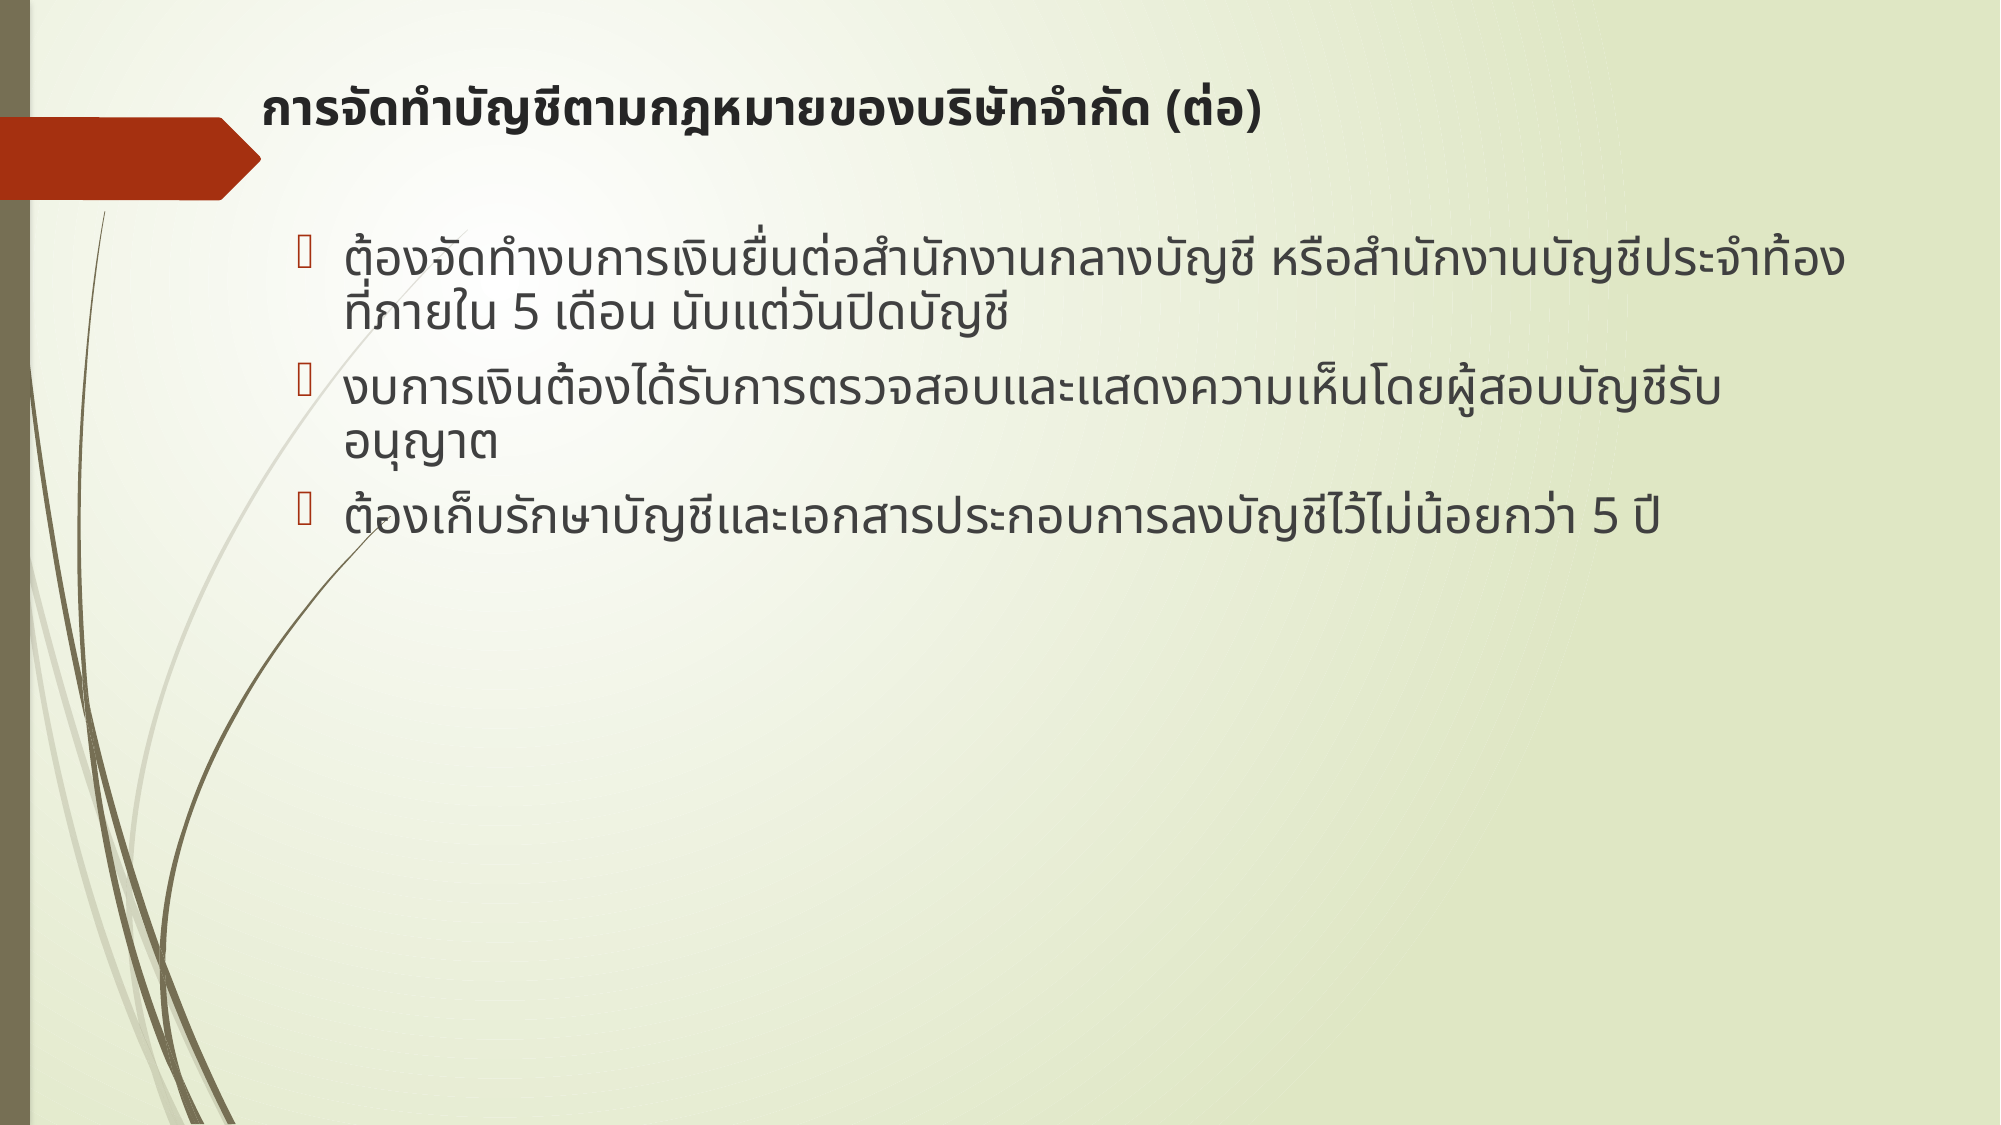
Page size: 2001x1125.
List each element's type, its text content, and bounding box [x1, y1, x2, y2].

list ต้องจัดทำงบการเงินยื่นต่อสำนักงานกลางบัญชี หรือสำนักงานบัญชีประจำท้องที่ภายใน 5 เดือน นับแต่วันปิดบัญชี งบการเงินต้องได้รับการตรวจสอบและแสดงความเห็นโดยผู้สอบบัญชีรับอนุญาต ต้องเก็บรักษาบัญชีและเอกสารประกอบการลงบัญชีไว้ไม่น้อยกว่า 5 ปี [206, 224, 1886, 845]
title การจัดทำบัญชีตามกฎหมายของบริษัทจำกัด (ต่อ) [246, 67, 1709, 168]
